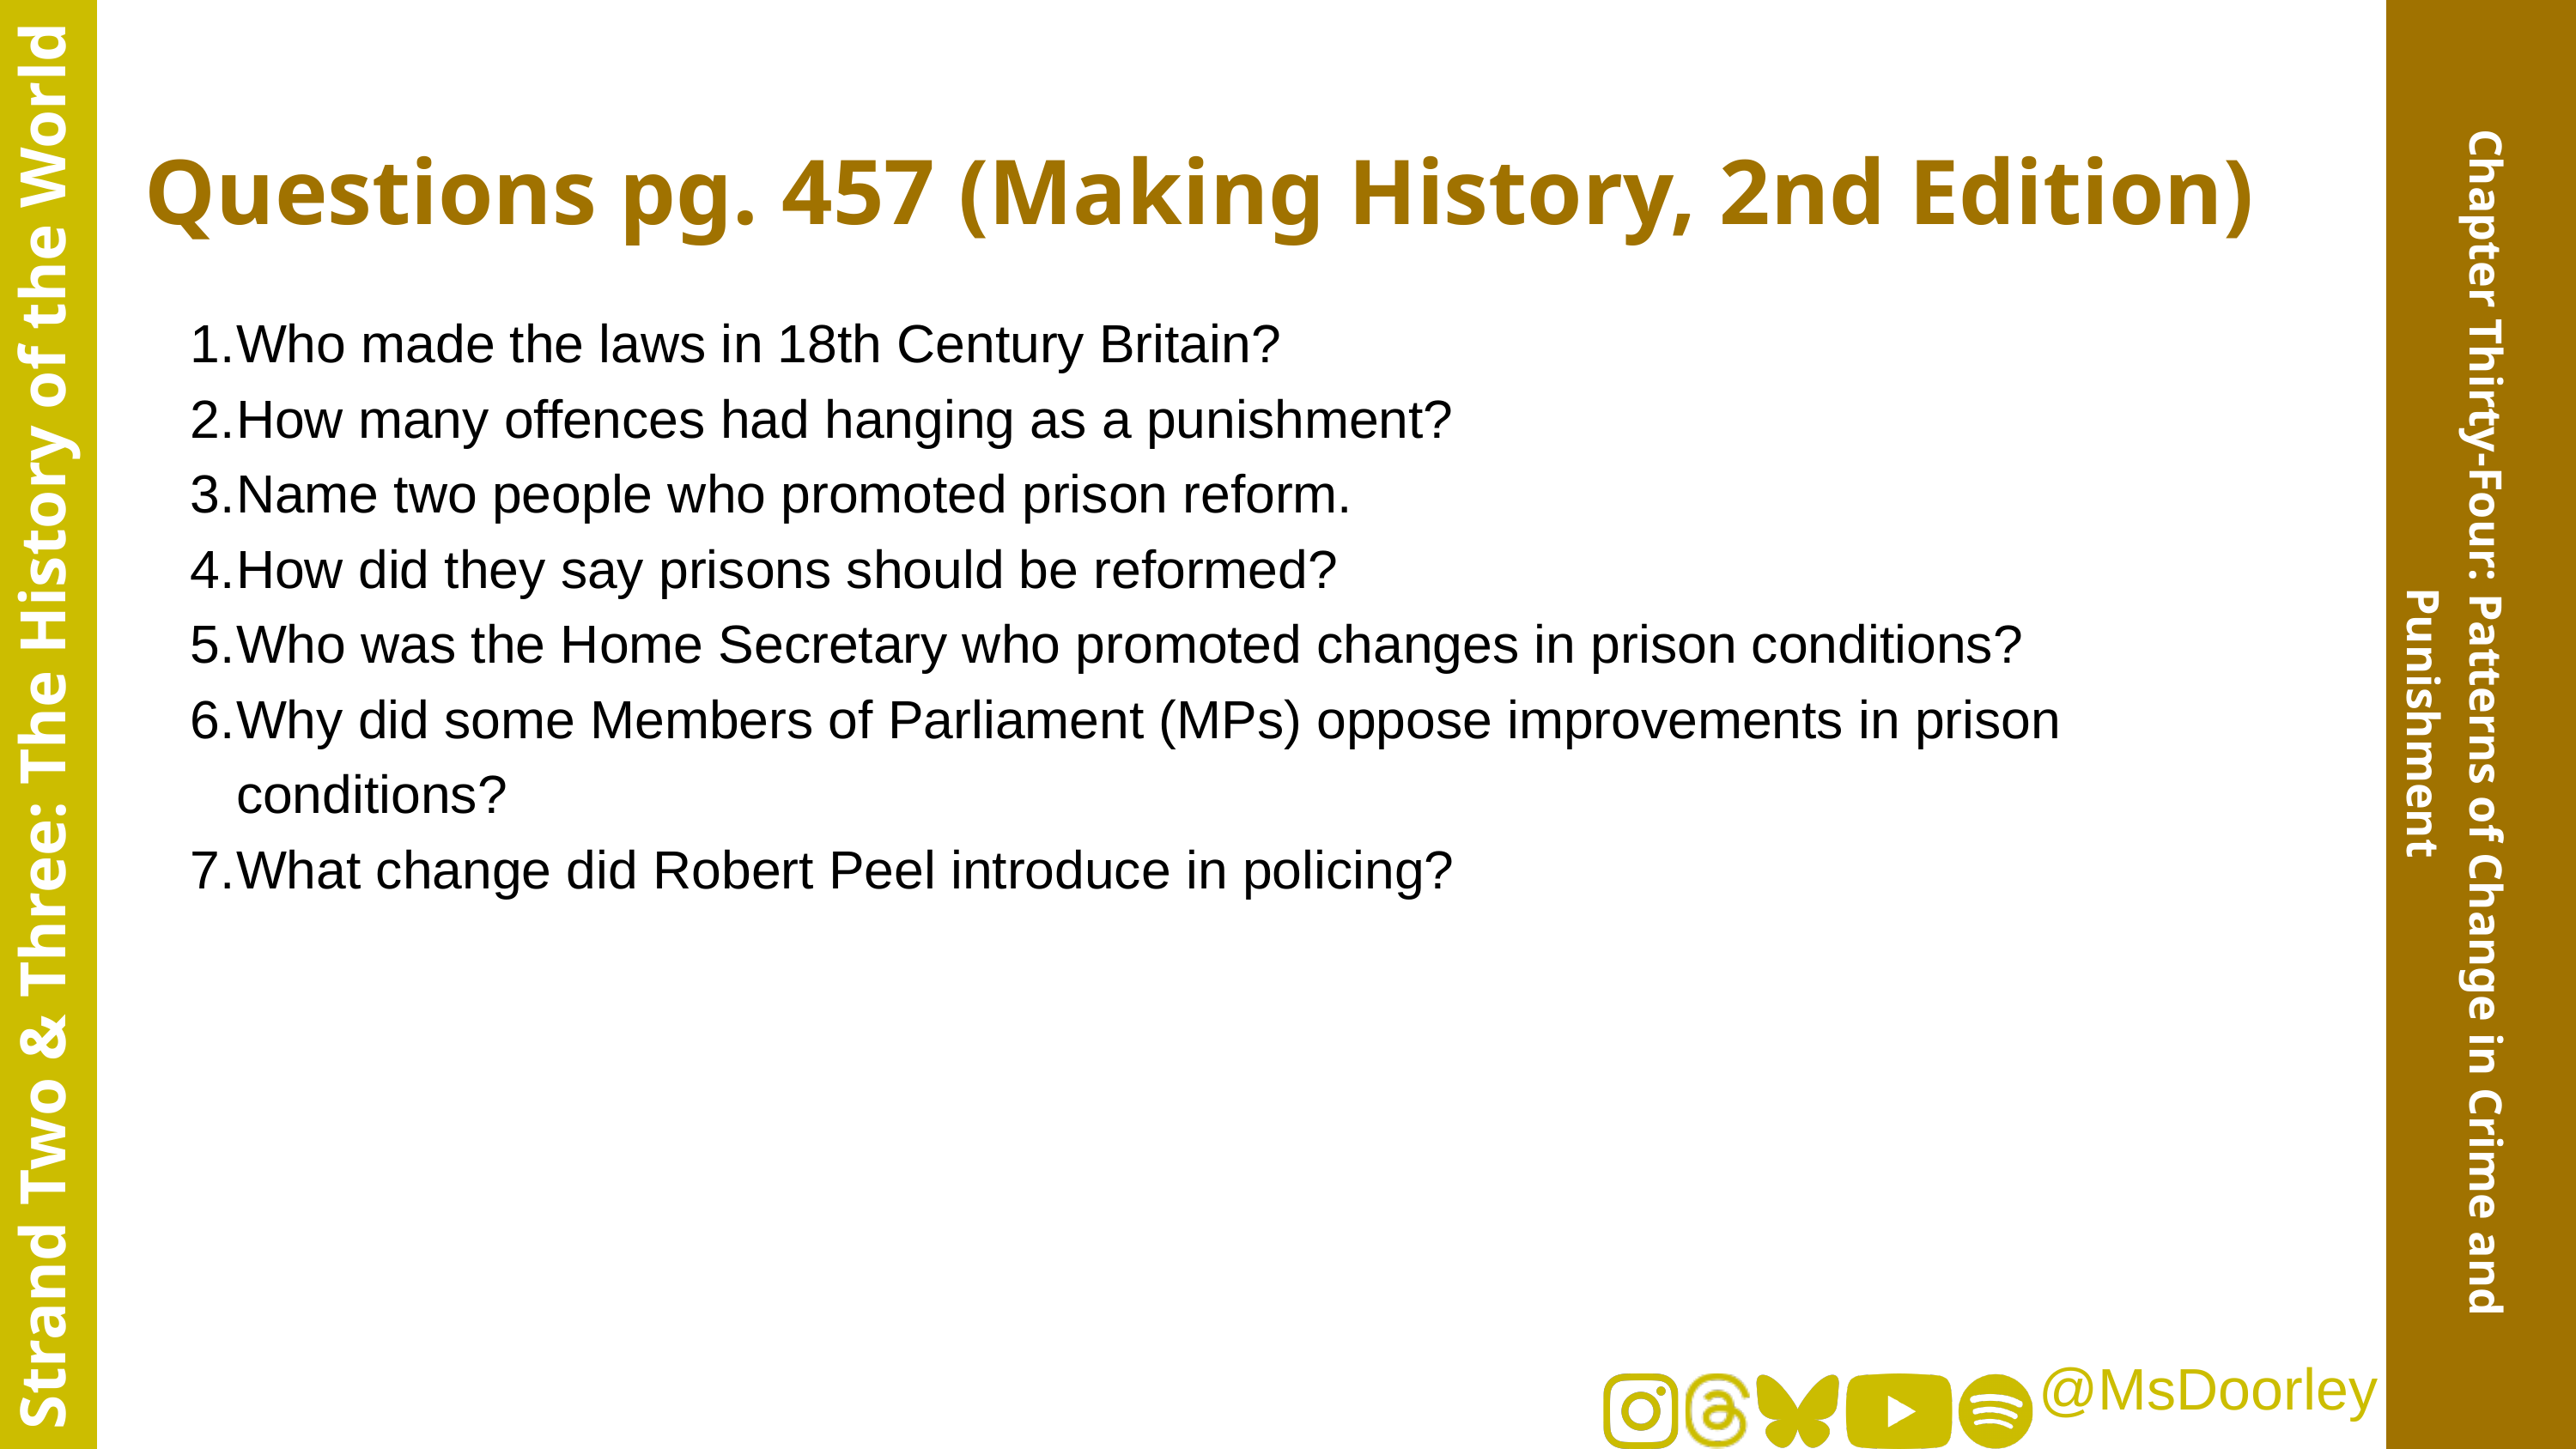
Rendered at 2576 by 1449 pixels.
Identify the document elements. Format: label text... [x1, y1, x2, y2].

text_box Who made the laws in 18th Century Britain? How many offences had hanging as a punishment? Name two people who promoted prison reform. How did they say prisons should be reformed? Who was the Home Secretary who promoted changes in prison conditions? Why did some Members of Parliament (MPs) oppose improvements in prison conditions? What change did Robert Peel introduce in policing? [144, 298, 2344, 900]
text_box Questions pg. 457 (Making History, 2nd Edition) [144, 116, 2344, 242]
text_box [0, 0, 97, 1449]
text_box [2385, 0, 2576, 1449]
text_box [1603, 1373, 2386, 1449]
